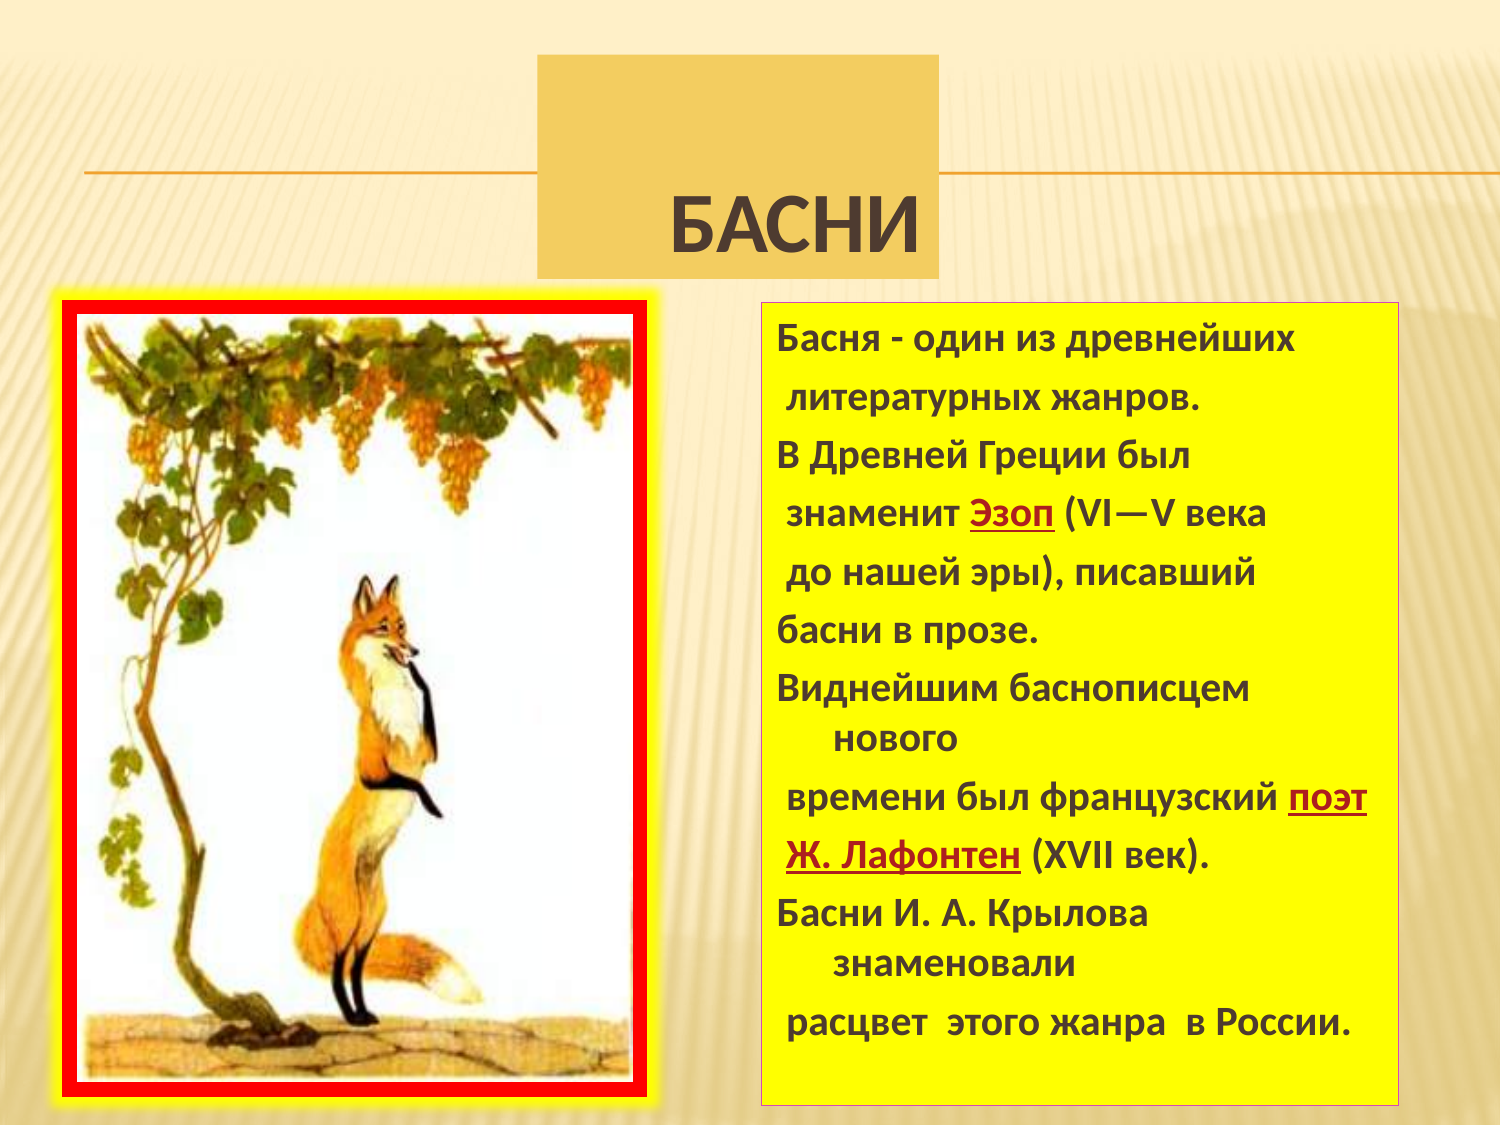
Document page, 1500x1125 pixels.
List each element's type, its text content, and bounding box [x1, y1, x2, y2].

list Басня - один из древнейших литературных жанров. В Древней Греции был знаменит Эзоп (VI—V века до нашей эры), писавший басни в прозе. Виднейшим баснописцем нового времени был французский поэт Ж. Лафонтен (XVII век). Басни И. А. Крылова знаменовали расцвет этого жанра в России. [761, 302, 1399, 1106]
title Басни [537, 54, 939, 279]
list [76, 314, 634, 1083]
